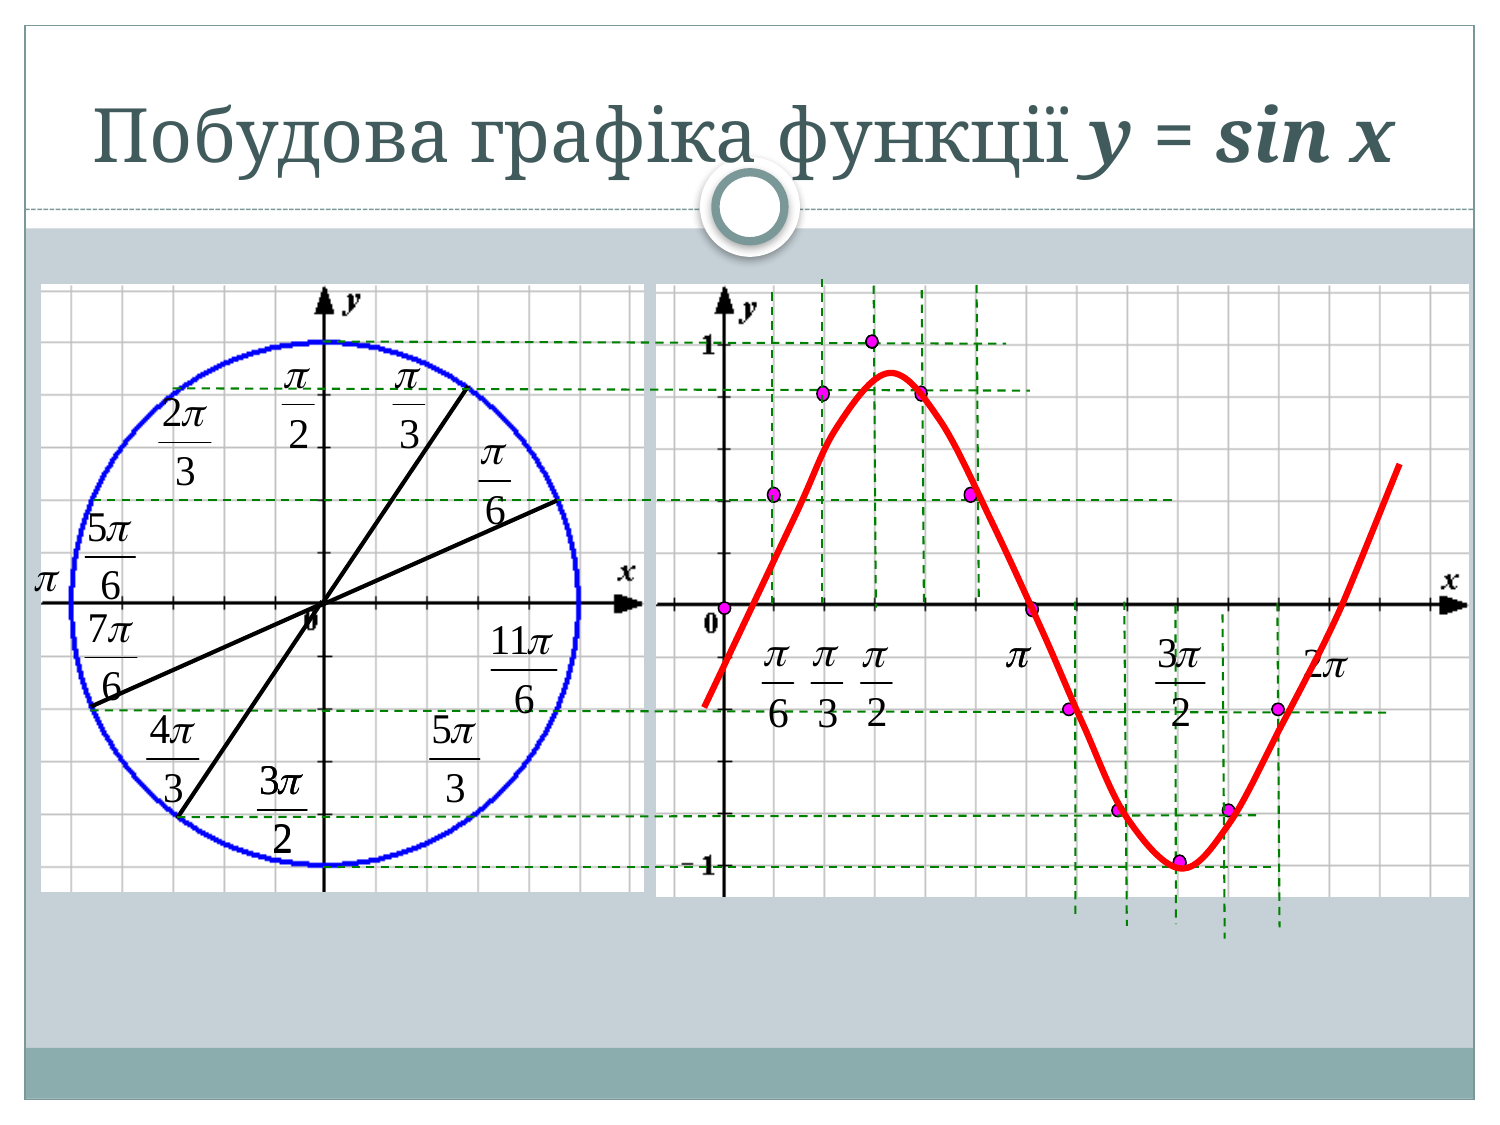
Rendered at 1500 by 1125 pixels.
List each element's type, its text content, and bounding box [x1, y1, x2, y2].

title Побудова графіка функції y = sin x [41, 42, 1447, 185]
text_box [29, 278, 1471, 939]
